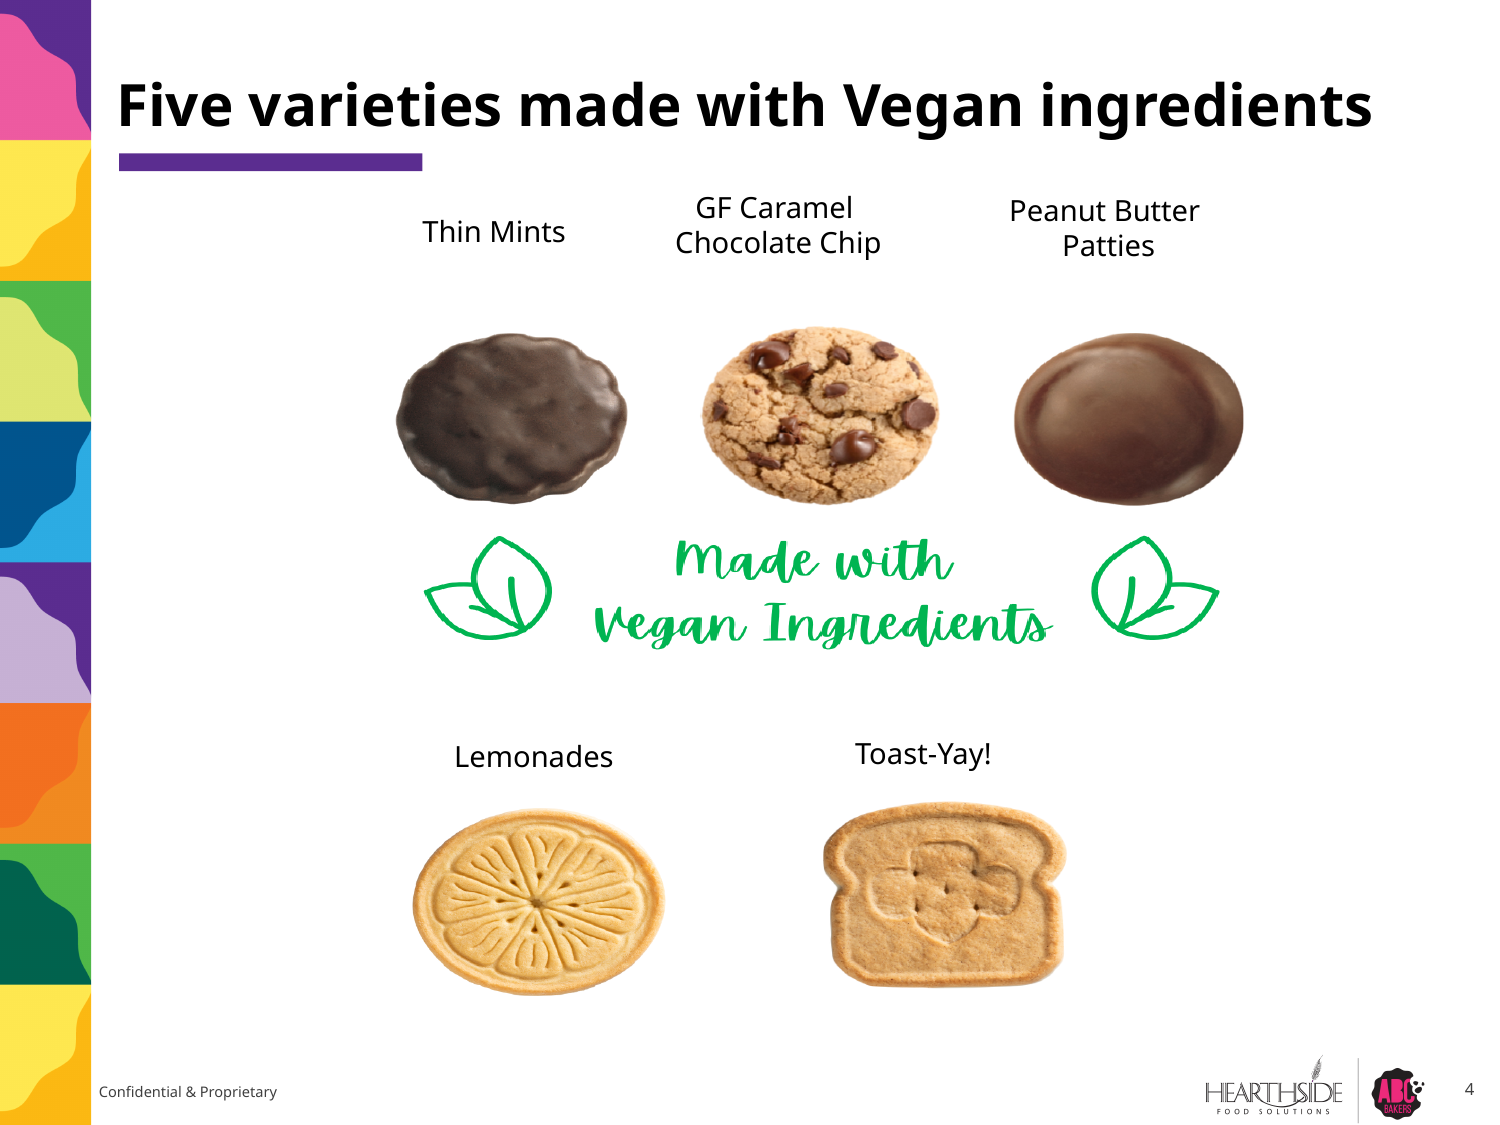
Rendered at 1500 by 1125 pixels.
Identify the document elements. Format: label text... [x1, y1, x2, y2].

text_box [323, 182, 1348, 1031]
title Five varieties made with Vegan ingredients [104, 62, 1441, 138]
picture [1169, 1034, 1461, 1125]
slide_number 4 [1282, 1061, 1486, 1122]
picture [0, 1, 92, 1124]
